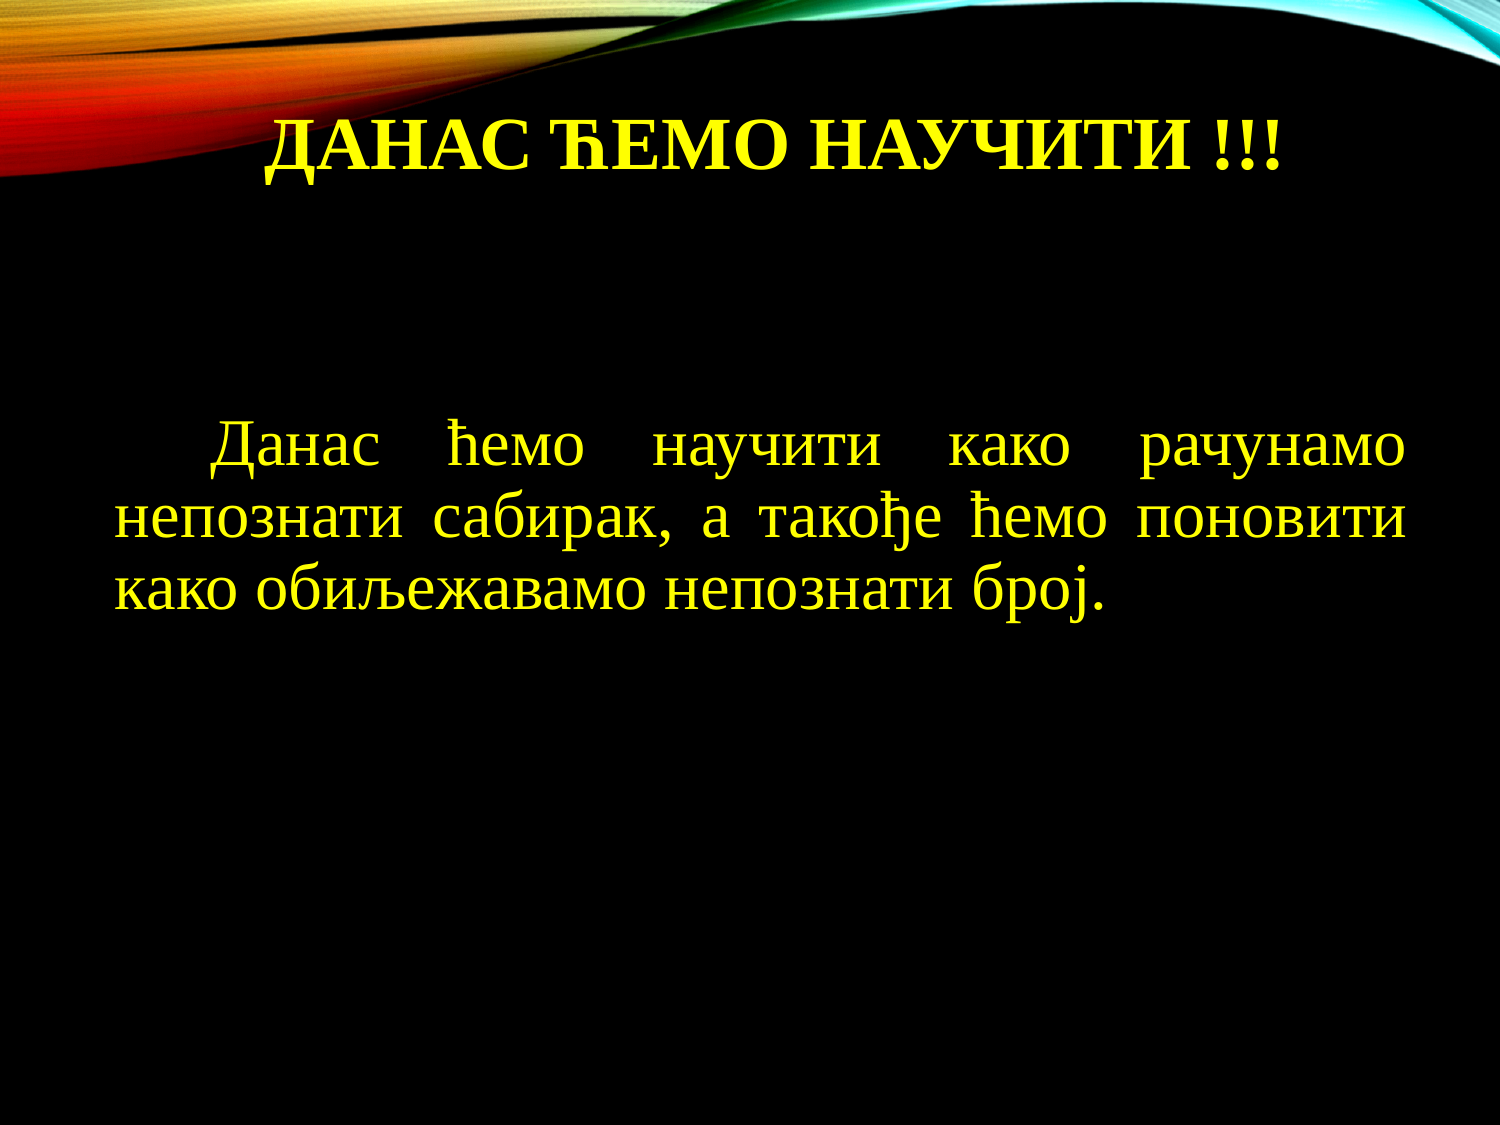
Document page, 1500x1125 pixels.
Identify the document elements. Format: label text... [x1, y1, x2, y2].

picture [0, 0, 1500, 178]
list Данас ћемо научити како рачунамо непознати сабирак, а такође ћемо поновити како обиљежавамо непознати број. [62, 399, 1424, 713]
text_box ДАНАС ЋЕМО НАУЧИТИ !!! [249, 87, 1419, 193]
